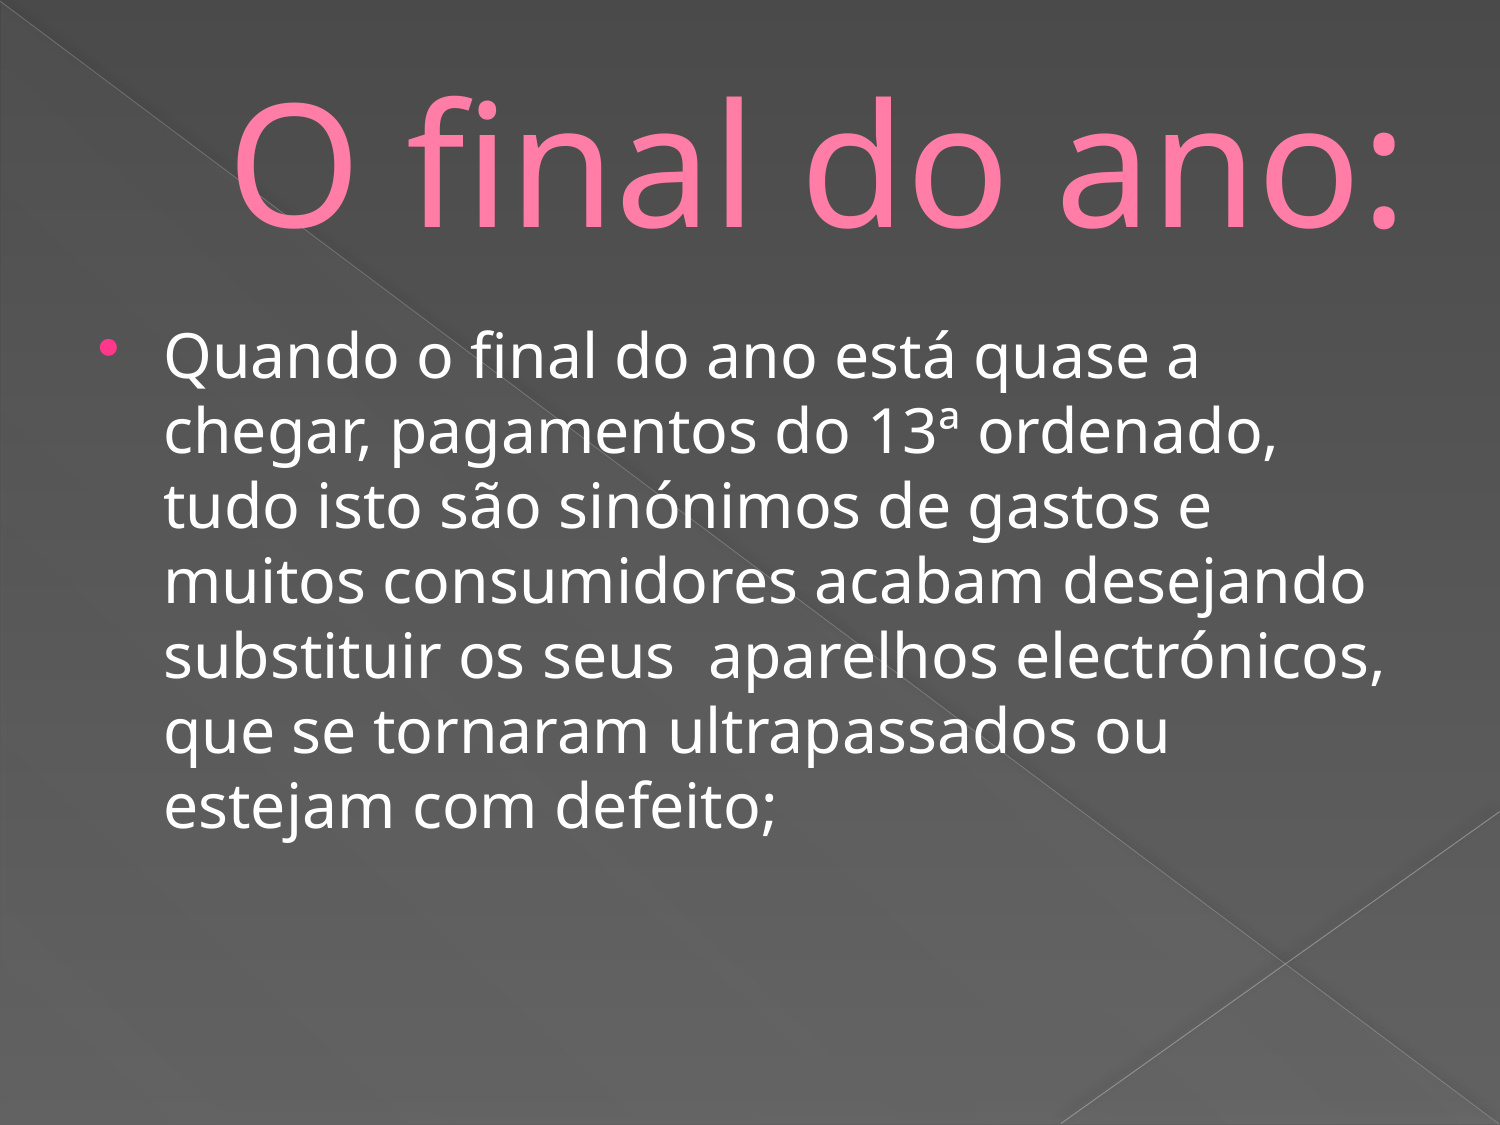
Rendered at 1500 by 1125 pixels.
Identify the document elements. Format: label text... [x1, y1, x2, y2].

list Quando o final do ano está quase a chegar, pagamentos do 13ª ordenado, tudo isto são sinónimos de gastos e muitos consumidores acabam desejando substituir os seus aparelhos electrónicos, que se tornaram ultrapassados ou estejam com defeito; [75, 308, 1425, 1059]
title O final do ano: [75, 43, 1425, 274]
